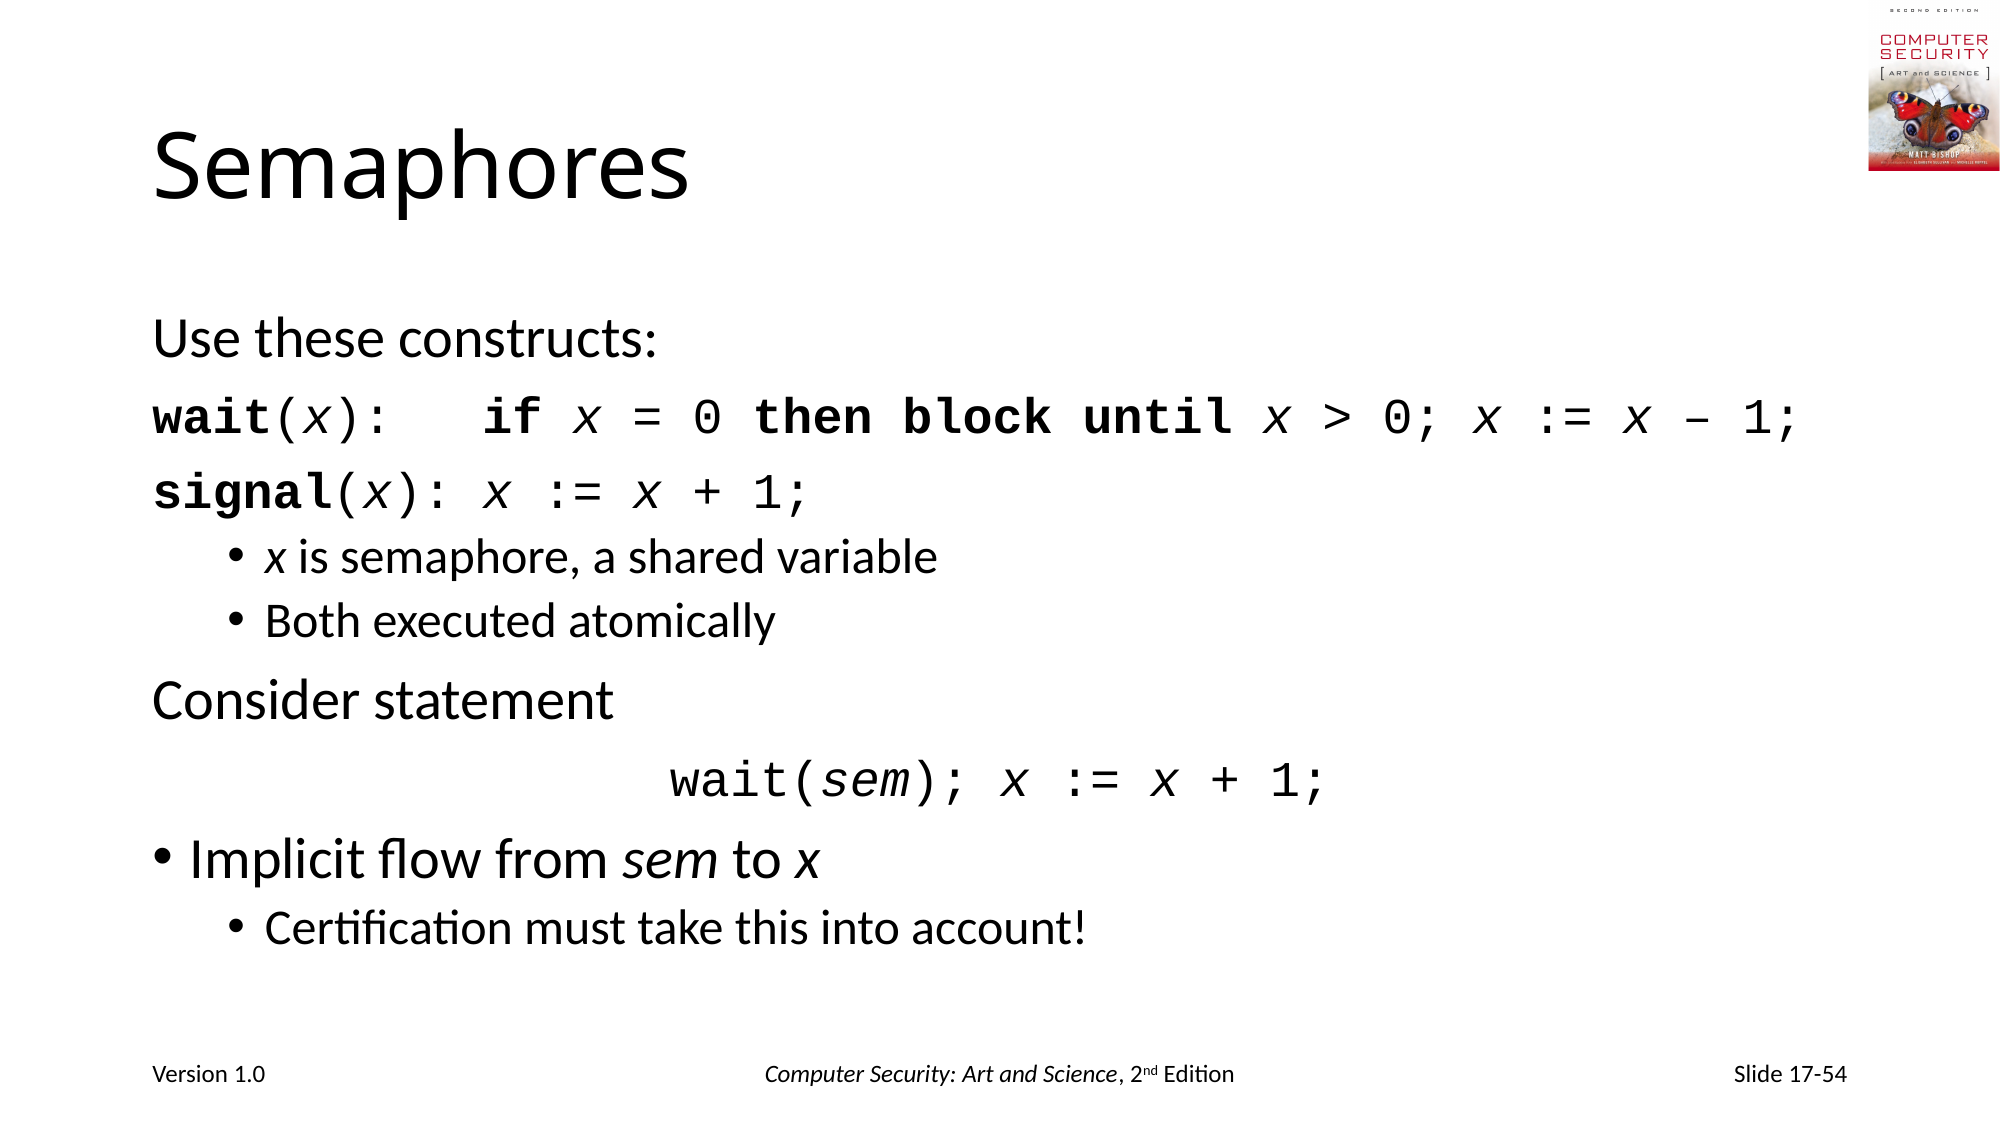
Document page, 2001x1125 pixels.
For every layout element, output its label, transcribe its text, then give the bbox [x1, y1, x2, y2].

list Use these constructs: wait(x): if x = 0 then block until x > 0; x := x – 1; signal(x): x := x + 1; x is semaphore, a shared variable Both executed atomically Consider statement wait(sem); x := x + 1; Implicit flow from sem to x Certification must take this into account! [137, 299, 1863, 1014]
slide_number Slide 17-54 [1412, 1042, 1863, 1103]
title Semaphores [137, 59, 1863, 278]
picture [1868, 0, 2000, 171]
footer Computer Security: Art and Science, 2nd Edition [662, 1042, 1338, 1103]
slide_number Version 1.0 [137, 1042, 588, 1103]
